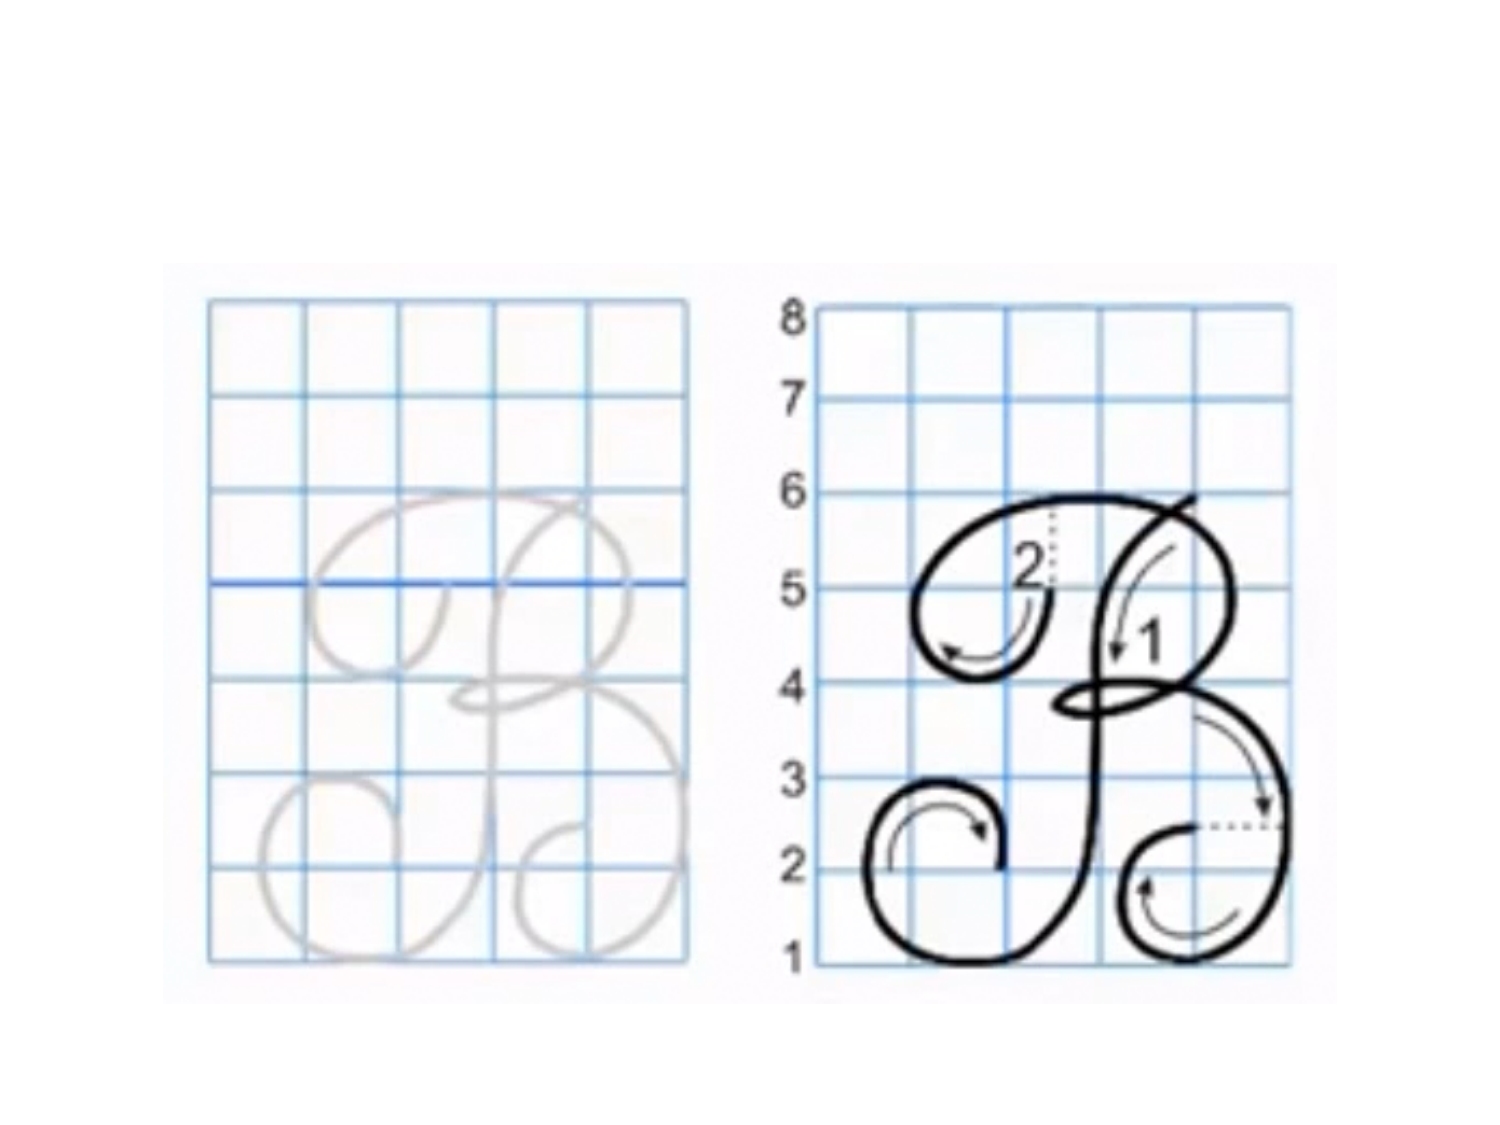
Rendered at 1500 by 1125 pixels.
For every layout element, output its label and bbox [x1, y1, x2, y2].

list [162, 262, 1338, 1006]
